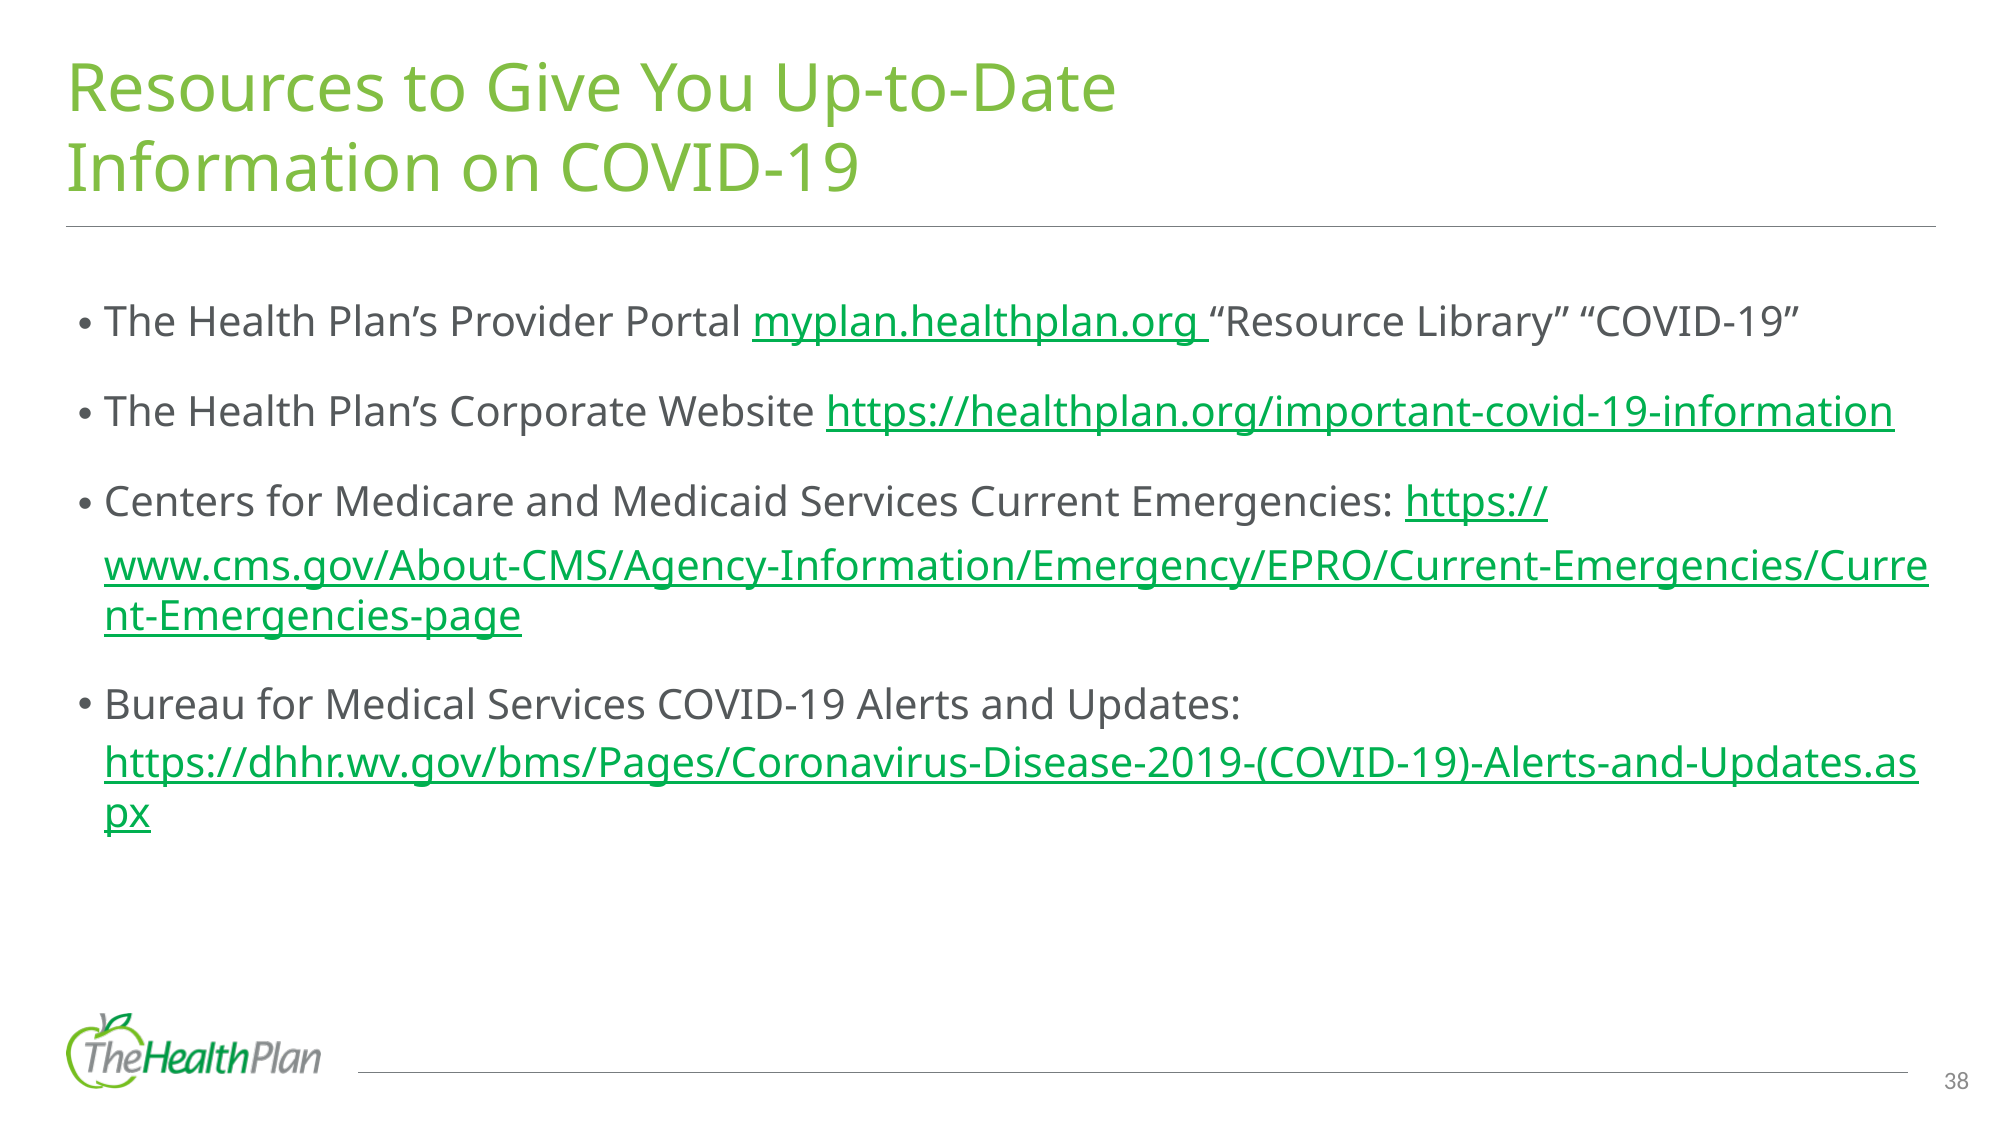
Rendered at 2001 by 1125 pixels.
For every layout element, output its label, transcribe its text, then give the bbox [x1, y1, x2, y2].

slide_number 38 [1635, 1050, 1985, 1110]
text_box Resources to Give You Up-to-Date Information on COVID-19 [65, 44, 1937, 205]
text_box The Health Plan’s Provider Portal myplan.healthplan.org “Resource Library” “COVID-19” The Health Plan’s Corporate Website https://healthplan.org/important-covid-19-information Centers for Medicare and Medicaid Services Current Emergencies: https://www.cms.gov/About-CMS/Agency-Information/Emergency/EPRO/Current-Emergencies/Current-Emergencies-page Bureau for Medical Services COVID-19 Alerts and Updates: https://dhhr.wv.gov/bms/Pages/Coronavirus-Disease-2019-(COVID-19)-Alerts-and-Updates.aspx [65, 286, 1937, 1071]
picture [65, 1013, 321, 1089]
